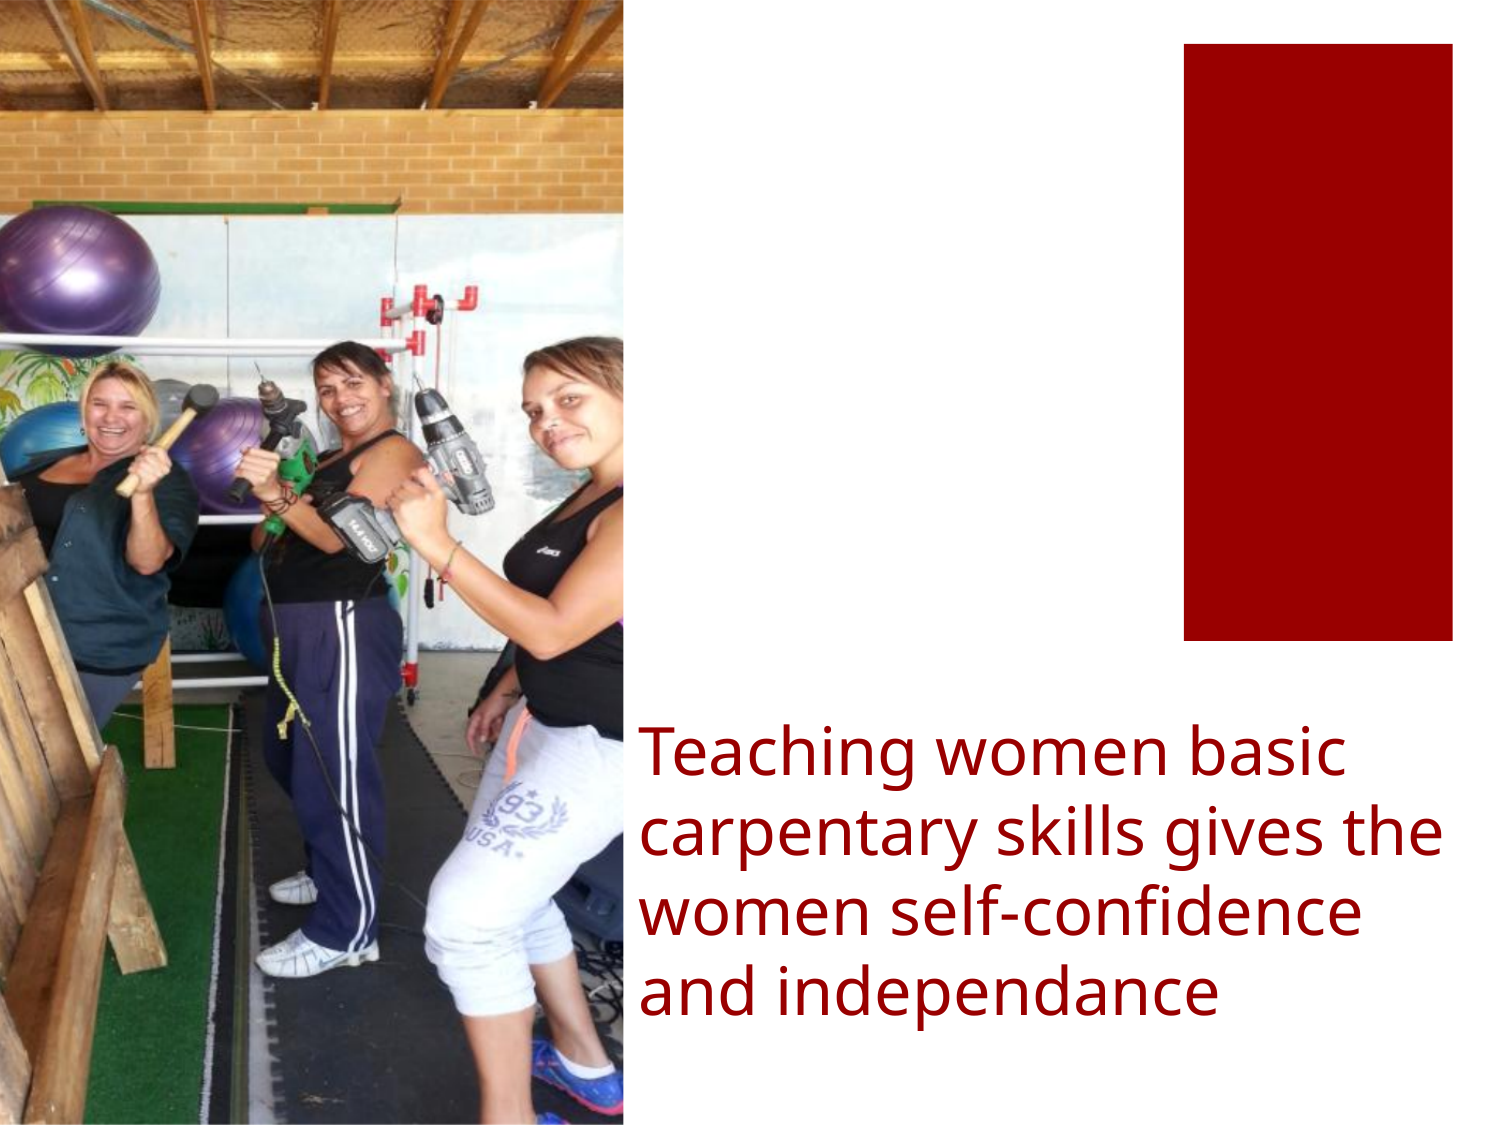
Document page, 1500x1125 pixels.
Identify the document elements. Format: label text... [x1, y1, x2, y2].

title Teaching women basic carpentary skills gives the women self-confidence and independance [826, 699, 1469, 794]
title Teaching women basic carpentary skills gives the women self-confidence and independance [624, 1009, 1469, 1037]
picture [0, 1, 826, 1124]
list [624, 794, 1469, 1009]
